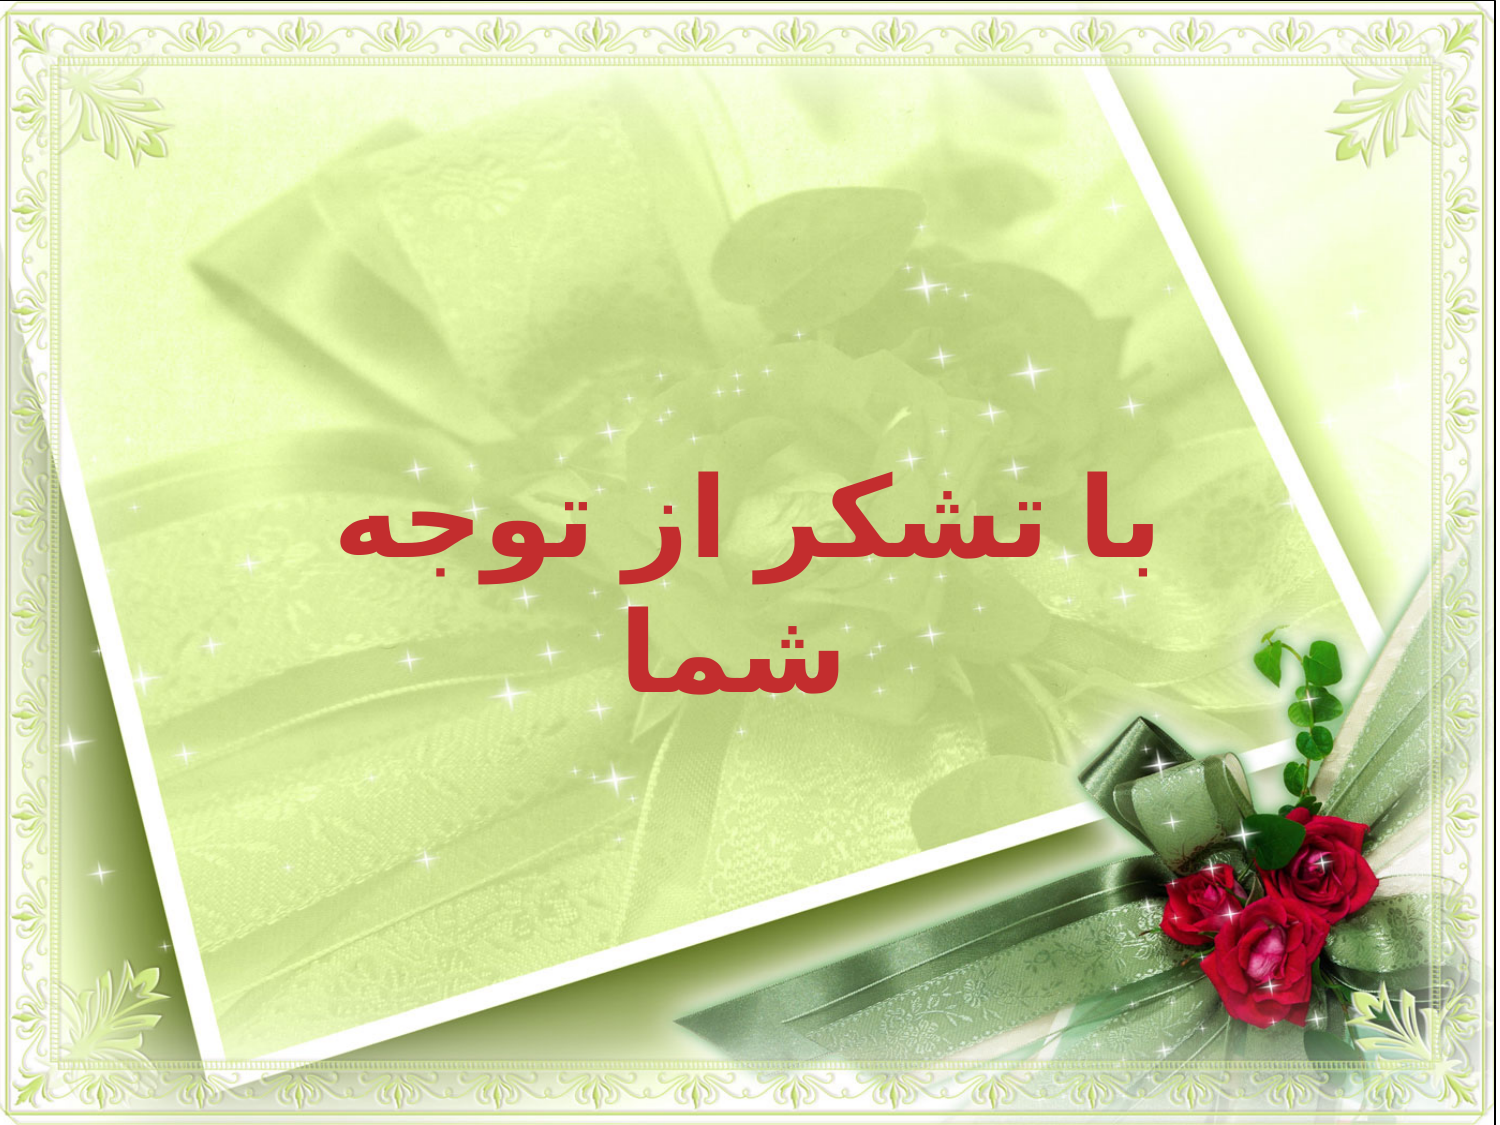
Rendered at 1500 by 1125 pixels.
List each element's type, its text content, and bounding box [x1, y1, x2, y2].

text_box با تشکر از توجه شما [198, 437, 1300, 723]
text_box [0, 0, 1496, 1125]
